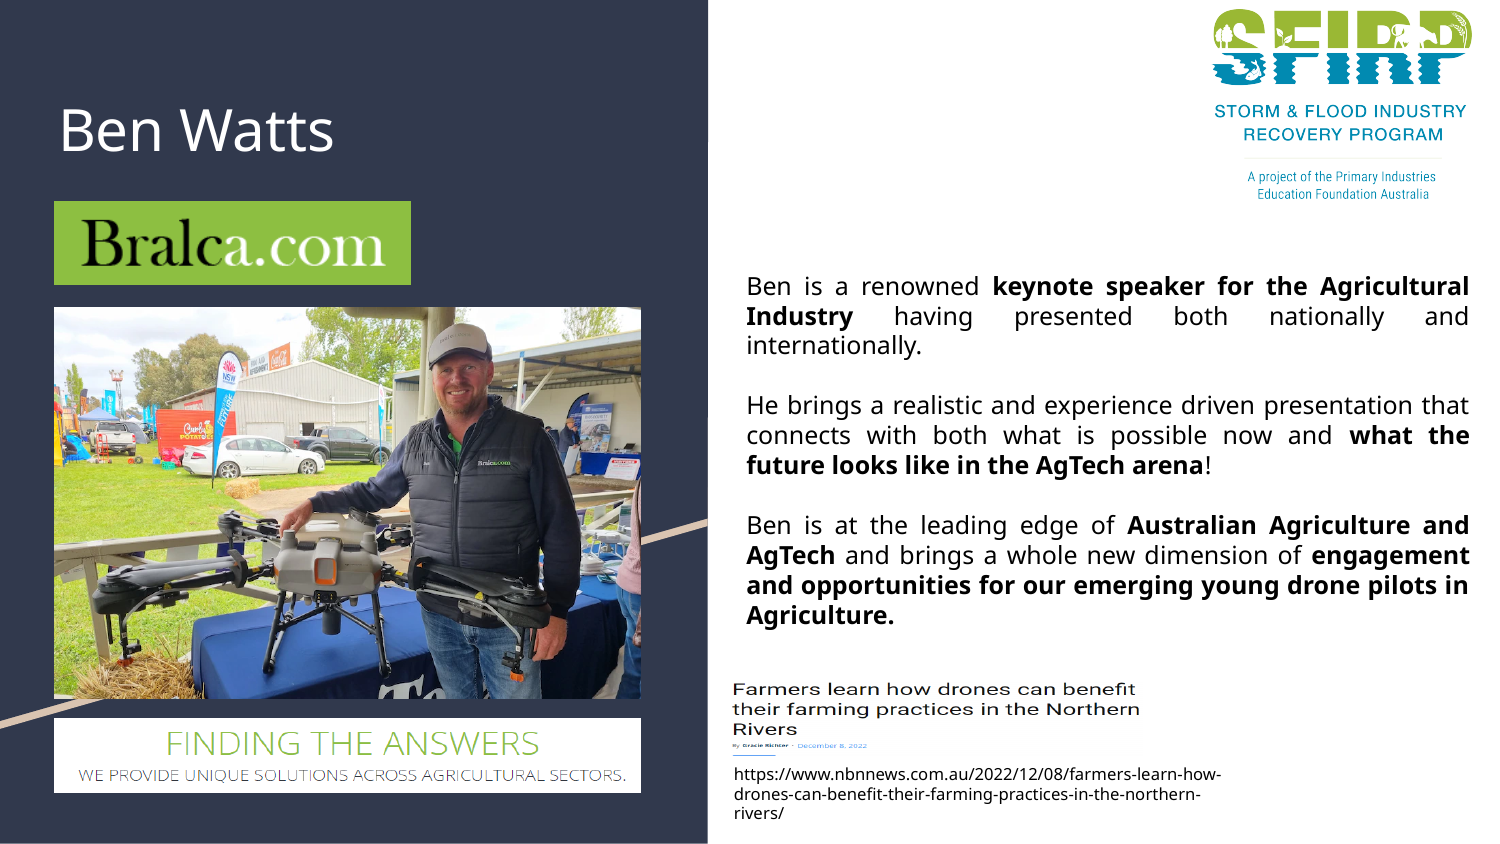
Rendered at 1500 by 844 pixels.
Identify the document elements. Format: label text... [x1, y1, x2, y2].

picture [731, 680, 1144, 757]
picture [53, 718, 641, 794]
picture [53, 201, 411, 285]
title Ben Watts [43, 78, 652, 491]
picture [53, 307, 641, 700]
picture [1211, 8, 1473, 199]
text_box Ben is a renowned keynote speaker for the Agricultural Industry having presented both nationally and internationally. He brings a realistic and experience driven presentation that connects with both what is possible now and what the future looks like in the AgTech arena! Ben is at the leading edge of Australian Agriculture and AgTech and brings a whole new dimension of engagement and opportunities for our emerging young drone pilots in Agriculture. [731, 262, 1486, 637]
text_box https://www.nbnnews.com.au/2022/12/08/farmers-learn-how-drones-can-benefit-their-farming-practices-in-the-northern-rivers/ [719, 755, 1254, 831]
